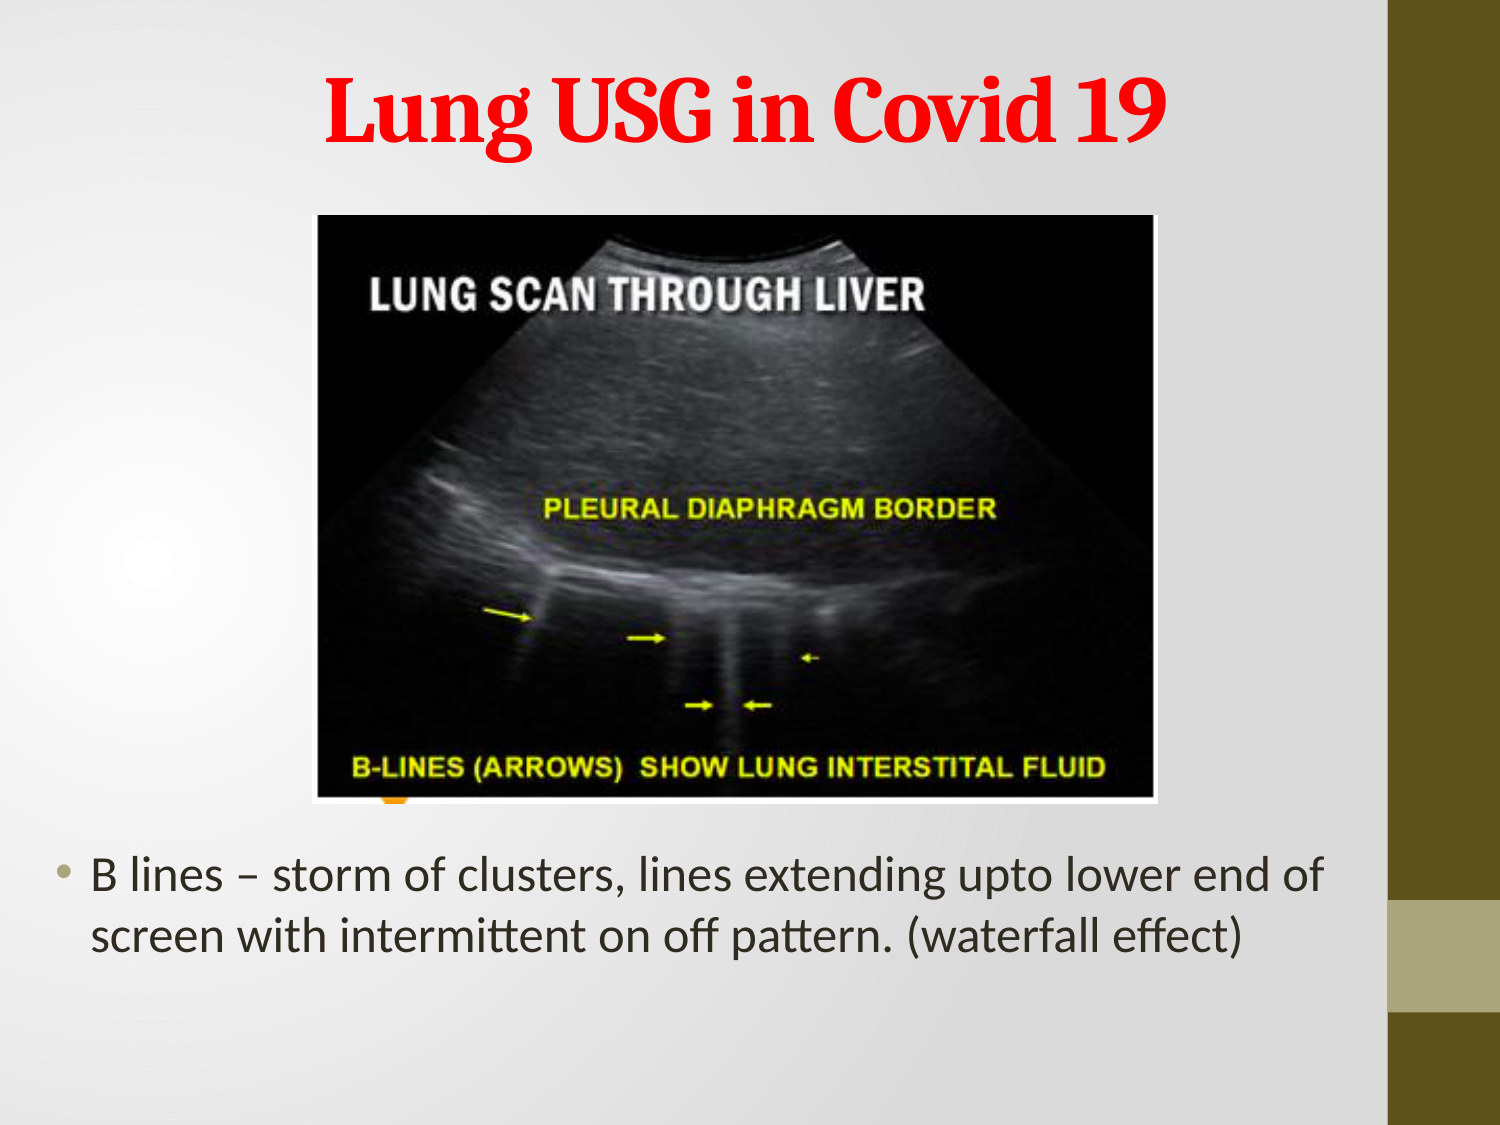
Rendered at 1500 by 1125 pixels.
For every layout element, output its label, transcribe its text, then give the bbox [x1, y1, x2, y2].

list B lines – storm of clusters, lines extending upto lower end of screen with intermittent on off pattern. (waterfall effect) [22, 833, 1470, 1008]
title Lung USG in Covid 19 [22, 25, 1470, 183]
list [311, 202, 1158, 807]
